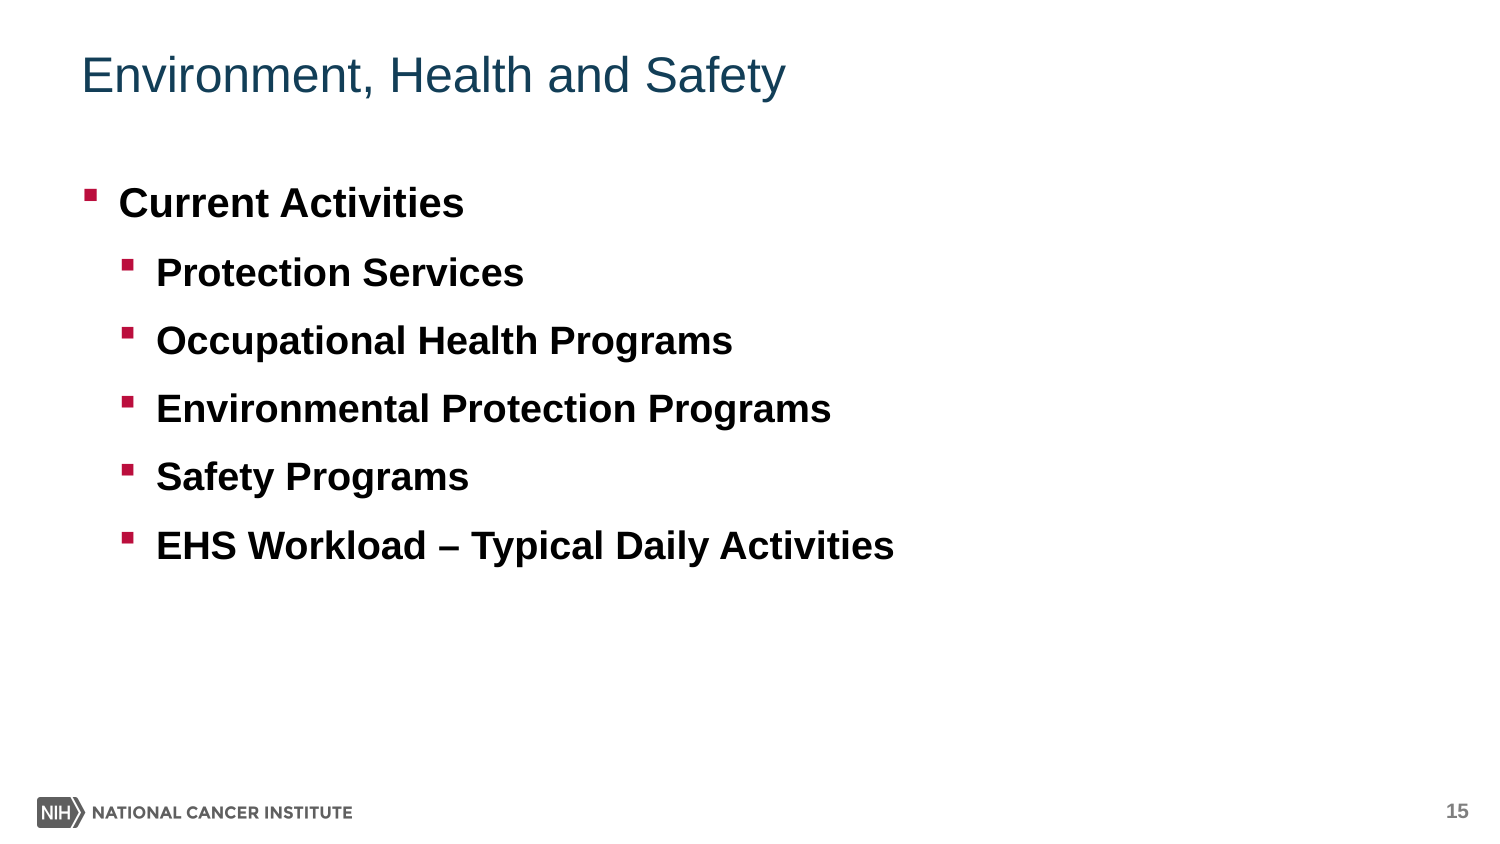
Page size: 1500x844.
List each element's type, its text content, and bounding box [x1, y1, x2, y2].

title Environment, Health and Safety [81, 51, 1421, 104]
picture [37, 797, 352, 828]
list Current Activities Protection Services Occupational Health Programs Environmental Protection Programs Safety Programs EHS Workload – Typical Daily Activities [81, 175, 1421, 767]
